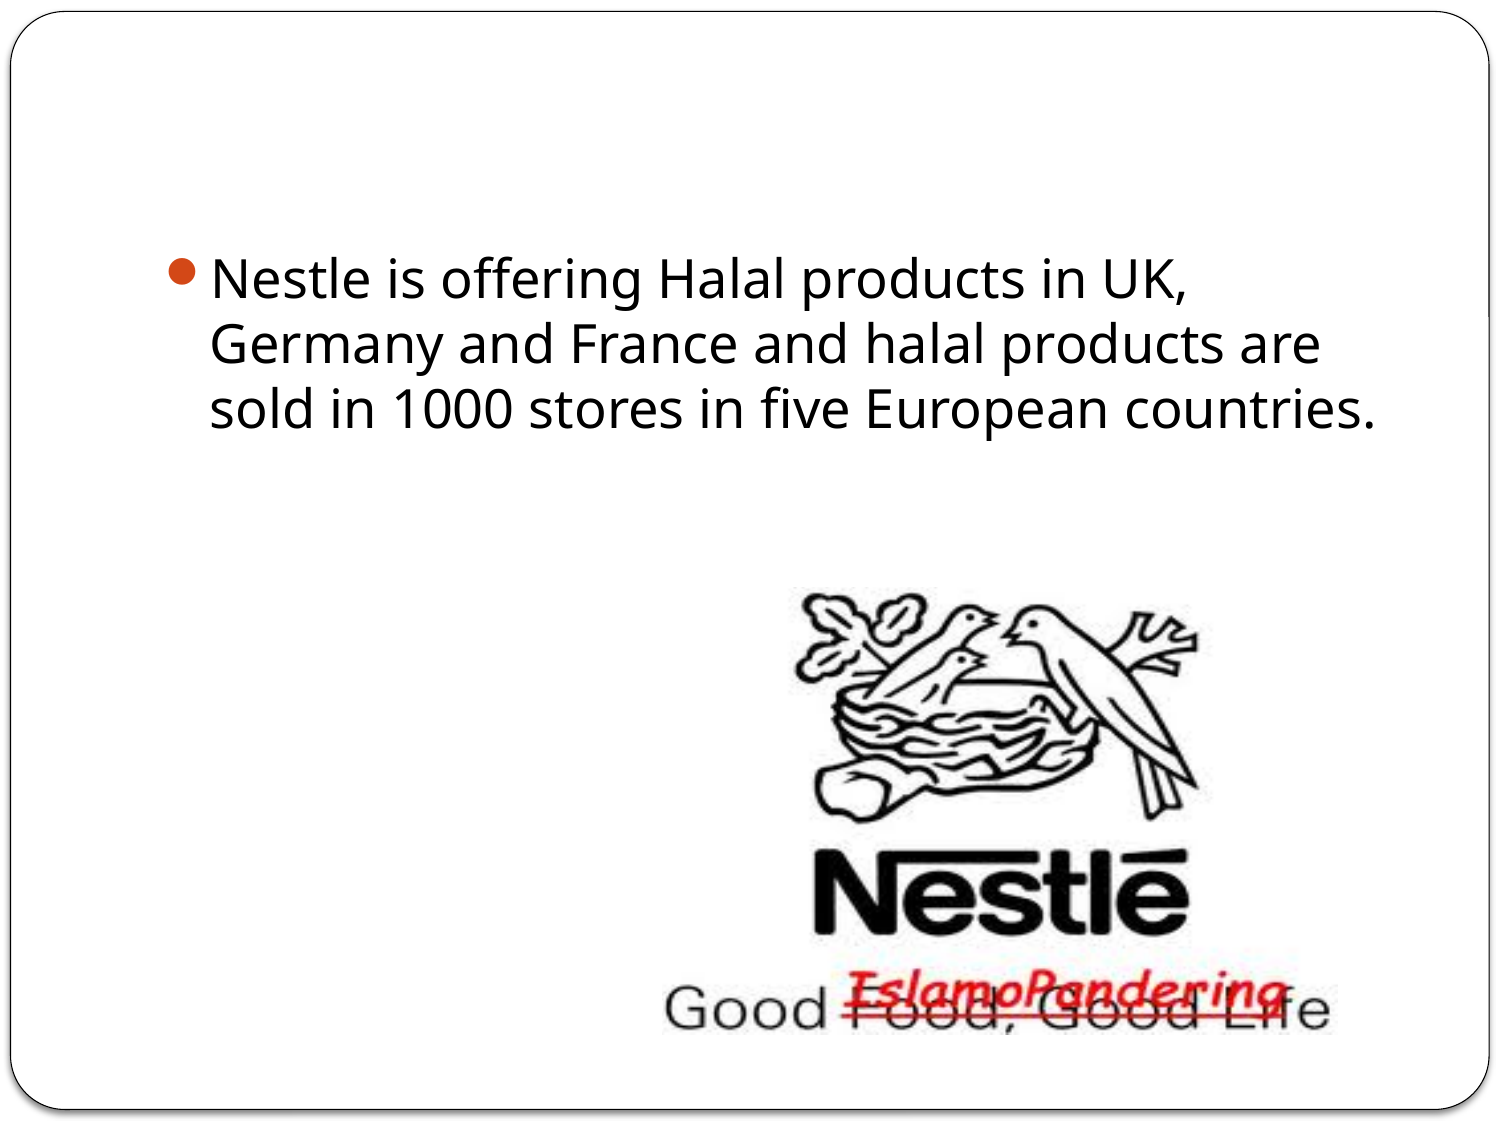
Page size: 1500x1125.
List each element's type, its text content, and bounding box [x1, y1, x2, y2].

list Nestle is offering Halal products in UK, Germany and France and halal products are sold in 1000 stores in five European countries. [150, 237, 1425, 988]
picture [662, 587, 1338, 1035]
